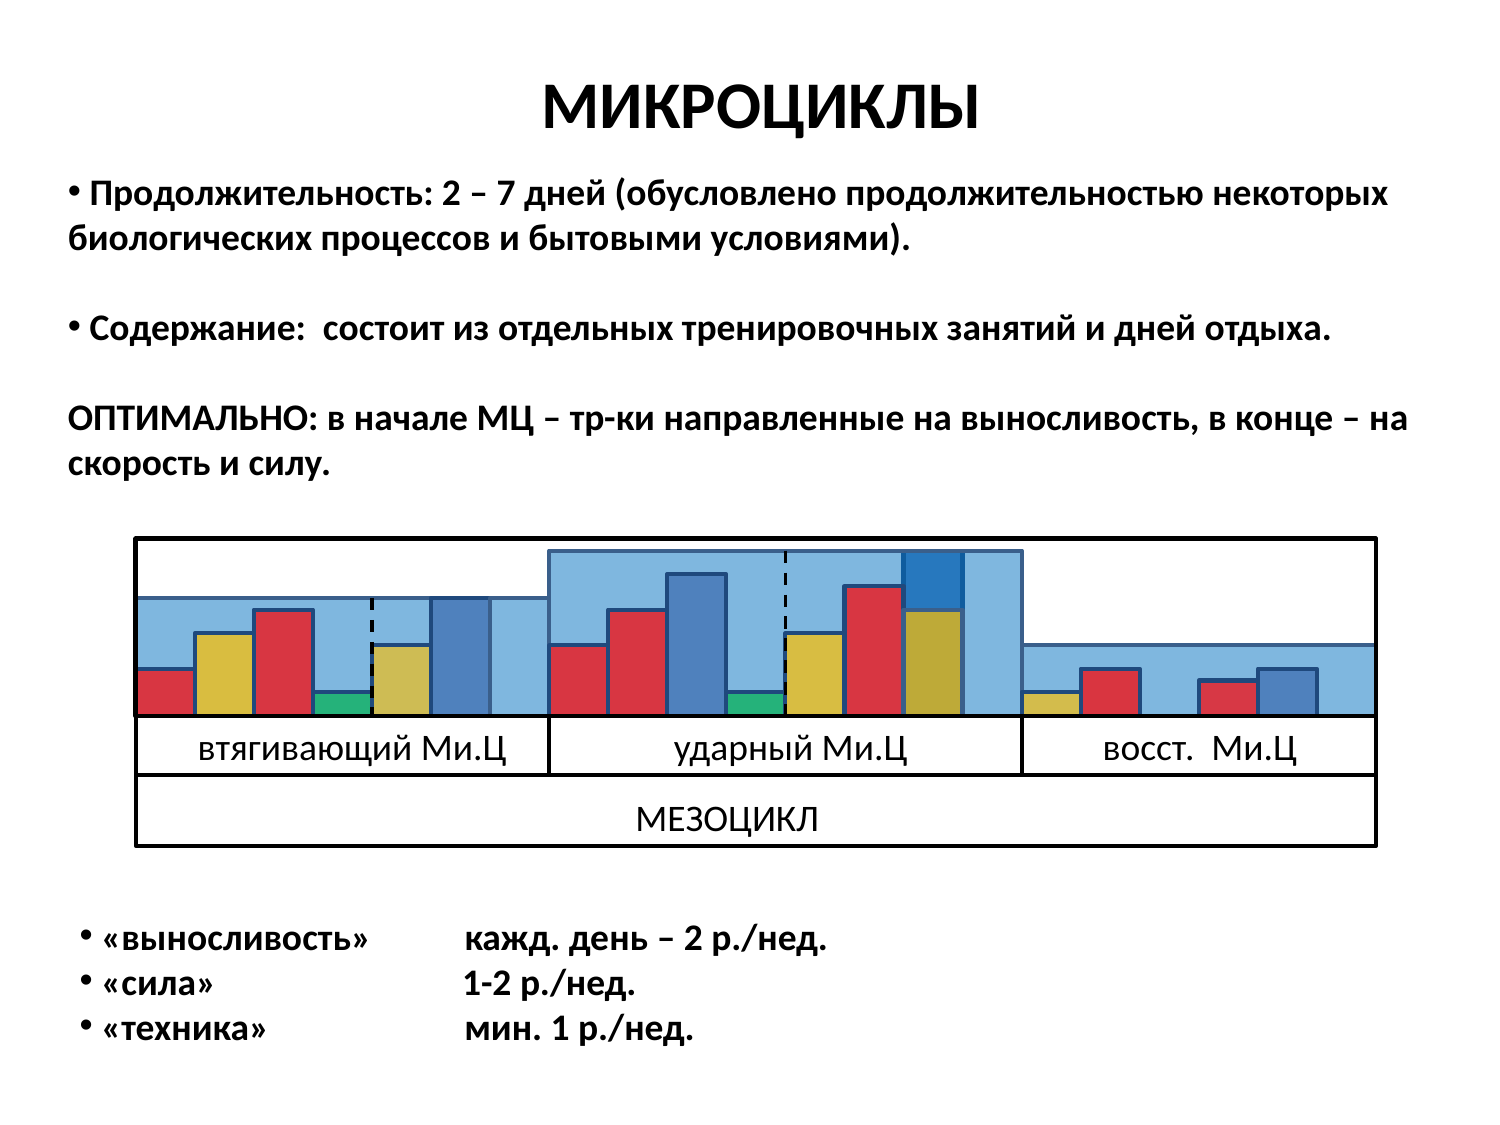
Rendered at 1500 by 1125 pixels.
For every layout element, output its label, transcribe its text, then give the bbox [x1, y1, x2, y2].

text_box [1341, 718, 1378, 773]
text_box Продолжительность: 2 – 7 дней (обусловлено продолжительностью некоторых биологических процессов и бытовыми условиями). Содержание: состоит из отдельных тренировочных занятий и дней отдыха. ОПТИМАЛЬНО: в начале МЦ – тр-ки направленные на выносливость, в конце – на скорость и силу. [53, 160, 1436, 491]
text_box «выносливость» кажд. день – 2 р./нед. «сила» 1-2 р./нед. «техника» мин. 1 р./нед. [64, 905, 1436, 1055]
text_box [1020, 718, 1045, 773]
text_box [134, 773, 1378, 848]
text_box МЕЗОЦИКЛ [561, 786, 1081, 847]
text_box [134, 718, 183, 773]
text_box ударный Ми.Ц [608, 718, 987, 773]
text_box втягивающий Ми.Ц [183, 718, 550, 773]
text_box [134, 537, 1378, 718]
text_box МИКРОЦИКЛЫ [360, 54, 1164, 150]
text_box [550, 718, 608, 773]
text_box [987, 718, 1020, 773]
text_box восст. Ми.Ц [1045, 718, 1341, 773]
